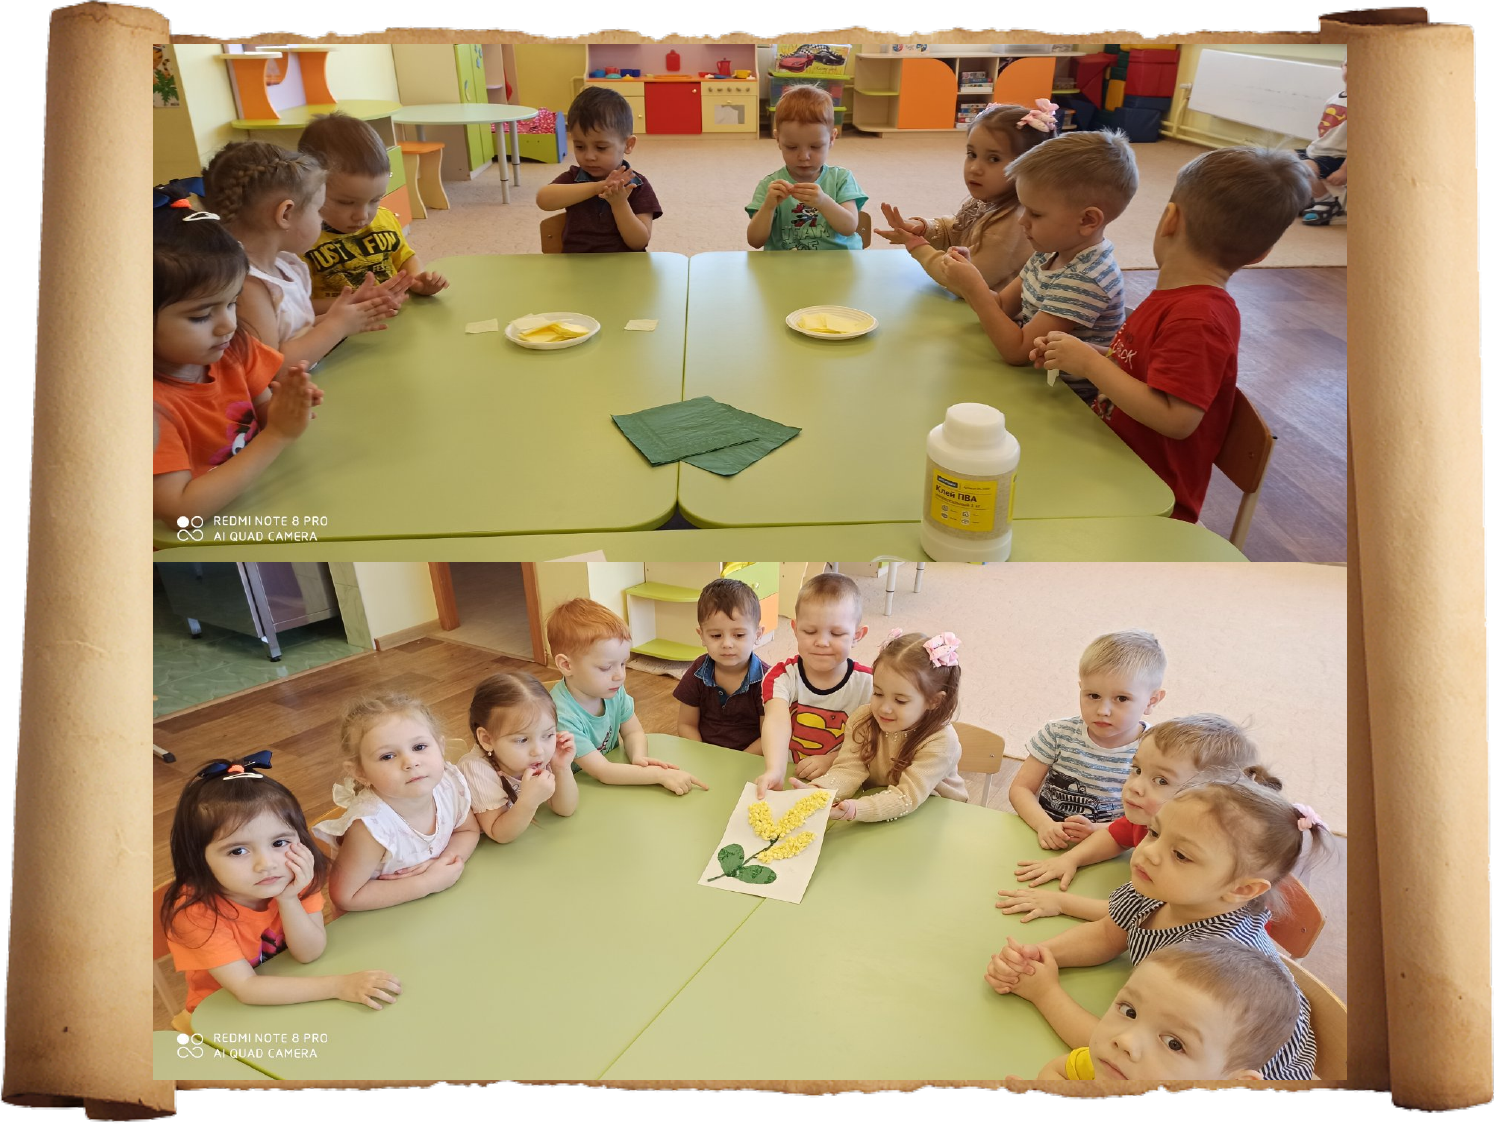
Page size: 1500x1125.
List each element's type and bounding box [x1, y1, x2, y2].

list [153, 44, 1347, 562]
picture [0, 0, 1500, 1125]
